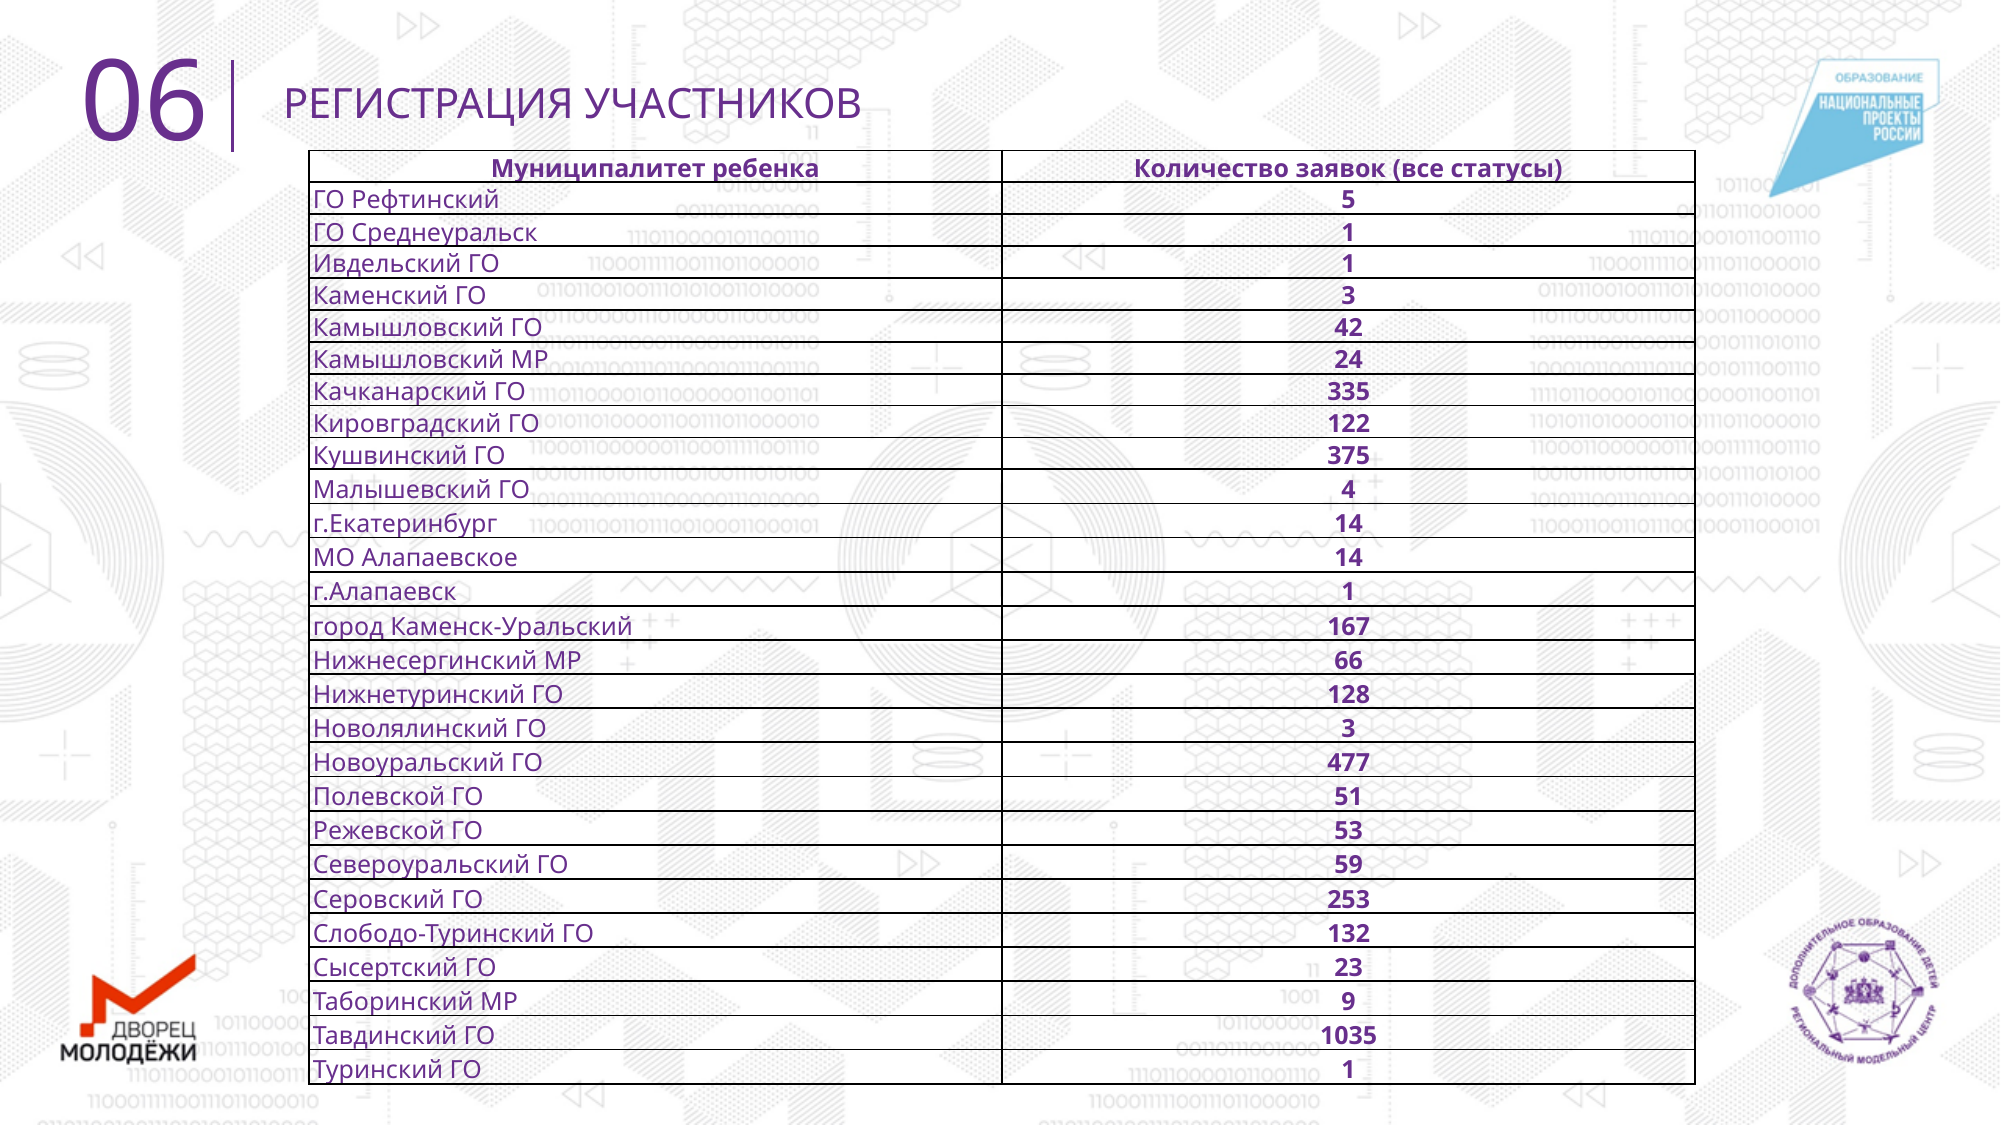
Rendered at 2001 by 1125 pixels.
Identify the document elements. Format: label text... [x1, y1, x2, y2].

table_cell Туринский ГО [310, 1050, 1001, 1083]
table_cell Тавдинский ГО [310, 1016, 1001, 1049]
table_cell Нижнетуринский ГО [310, 675, 1001, 707]
table_cell 9 [1003, 982, 1694, 1015]
table_cell Кировградский ГО [310, 406, 1001, 437]
table_cell ГО Среднеуральск [310, 215, 1001, 245]
table_cell 132 [1003, 914, 1694, 946]
table_cell Камышловский МР [310, 343, 1001, 373]
table_cell 167 [1003, 607, 1694, 639]
table_cell 1 [1003, 215, 1694, 245]
table_header Количество заявок (все статусы) [1003, 151, 1694, 181]
table_cell Кушвинский ГО [310, 438, 1001, 468]
table_cell Ивдельский ГО [310, 247, 1001, 277]
table_cell 53 [1003, 812, 1694, 844]
table_cell Сысертский ГО [310, 948, 1001, 980]
table_cell 128 [1003, 675, 1694, 707]
table_cell Слободо-Туринский ГО [310, 914, 1001, 946]
table_cell 4 [1003, 470, 1694, 503]
table_cell 3 [1003, 279, 1694, 309]
table_cell 253 [1003, 880, 1694, 912]
table_cell 1035 [1003, 1016, 1694, 1049]
table_cell 66 [1003, 641, 1694, 673]
table_cell 122 [1003, 406, 1694, 437]
table_cell Полевской ГО [310, 777, 1001, 810]
table_cell Каменский ГО [310, 279, 1001, 309]
table_cell Новолялинский ГО [310, 709, 1001, 741]
table_cell 5 [1003, 183, 1694, 213]
table_cell 477 [1003, 743, 1694, 776]
table_cell 42 [1003, 311, 1694, 341]
table_cell Камышловский ГО [310, 311, 1001, 341]
table_cell 1 [1003, 247, 1694, 277]
table_cell 59 [1003, 846, 1694, 878]
table_cell Таборинский МР [310, 982, 1001, 1015]
picture [0, 0, 2001, 1125]
table_cell 51 [1003, 777, 1694, 810]
table_cell Малышевский ГО [310, 470, 1001, 503]
table_cell МО Алапаевское [310, 538, 1001, 571]
table_cell Новоуральский ГО [310, 743, 1001, 776]
table_cell 375 [1003, 438, 1694, 468]
table_cell 1 [1003, 573, 1694, 605]
text_box РЕГИСТРАЦИЯ УЧАСТНИКОВ [281, 68, 977, 127]
table_cell г.Екатеринбург [310, 504, 1001, 537]
table_header Муниципалитет ребенка [310, 151, 1001, 181]
table_cell Режевской ГО [310, 812, 1001, 844]
table_cell 335 [1003, 375, 1694, 405]
table_cell Нижнесергинский МР [310, 641, 1001, 673]
table_cell 3 [1003, 709, 1694, 741]
table_cell ГО Рефтинский [310, 183, 1001, 213]
text_box 06 [78, 26, 233, 164]
table_cell г.Алапаевск [310, 573, 1001, 605]
table_cell 24 [1003, 343, 1694, 373]
table_cell 14 [1003, 538, 1694, 571]
table_cell Североуральский ГО [310, 846, 1001, 878]
table_cell Качканарский ГО [310, 375, 1001, 405]
table_cell город Каменск-Уральский [310, 607, 1001, 639]
table_cell 14 [1003, 504, 1694, 537]
table_cell 23 [1003, 948, 1694, 980]
table_cell Серовский ГО [310, 880, 1001, 912]
table_cell 1 [1003, 1050, 1694, 1083]
